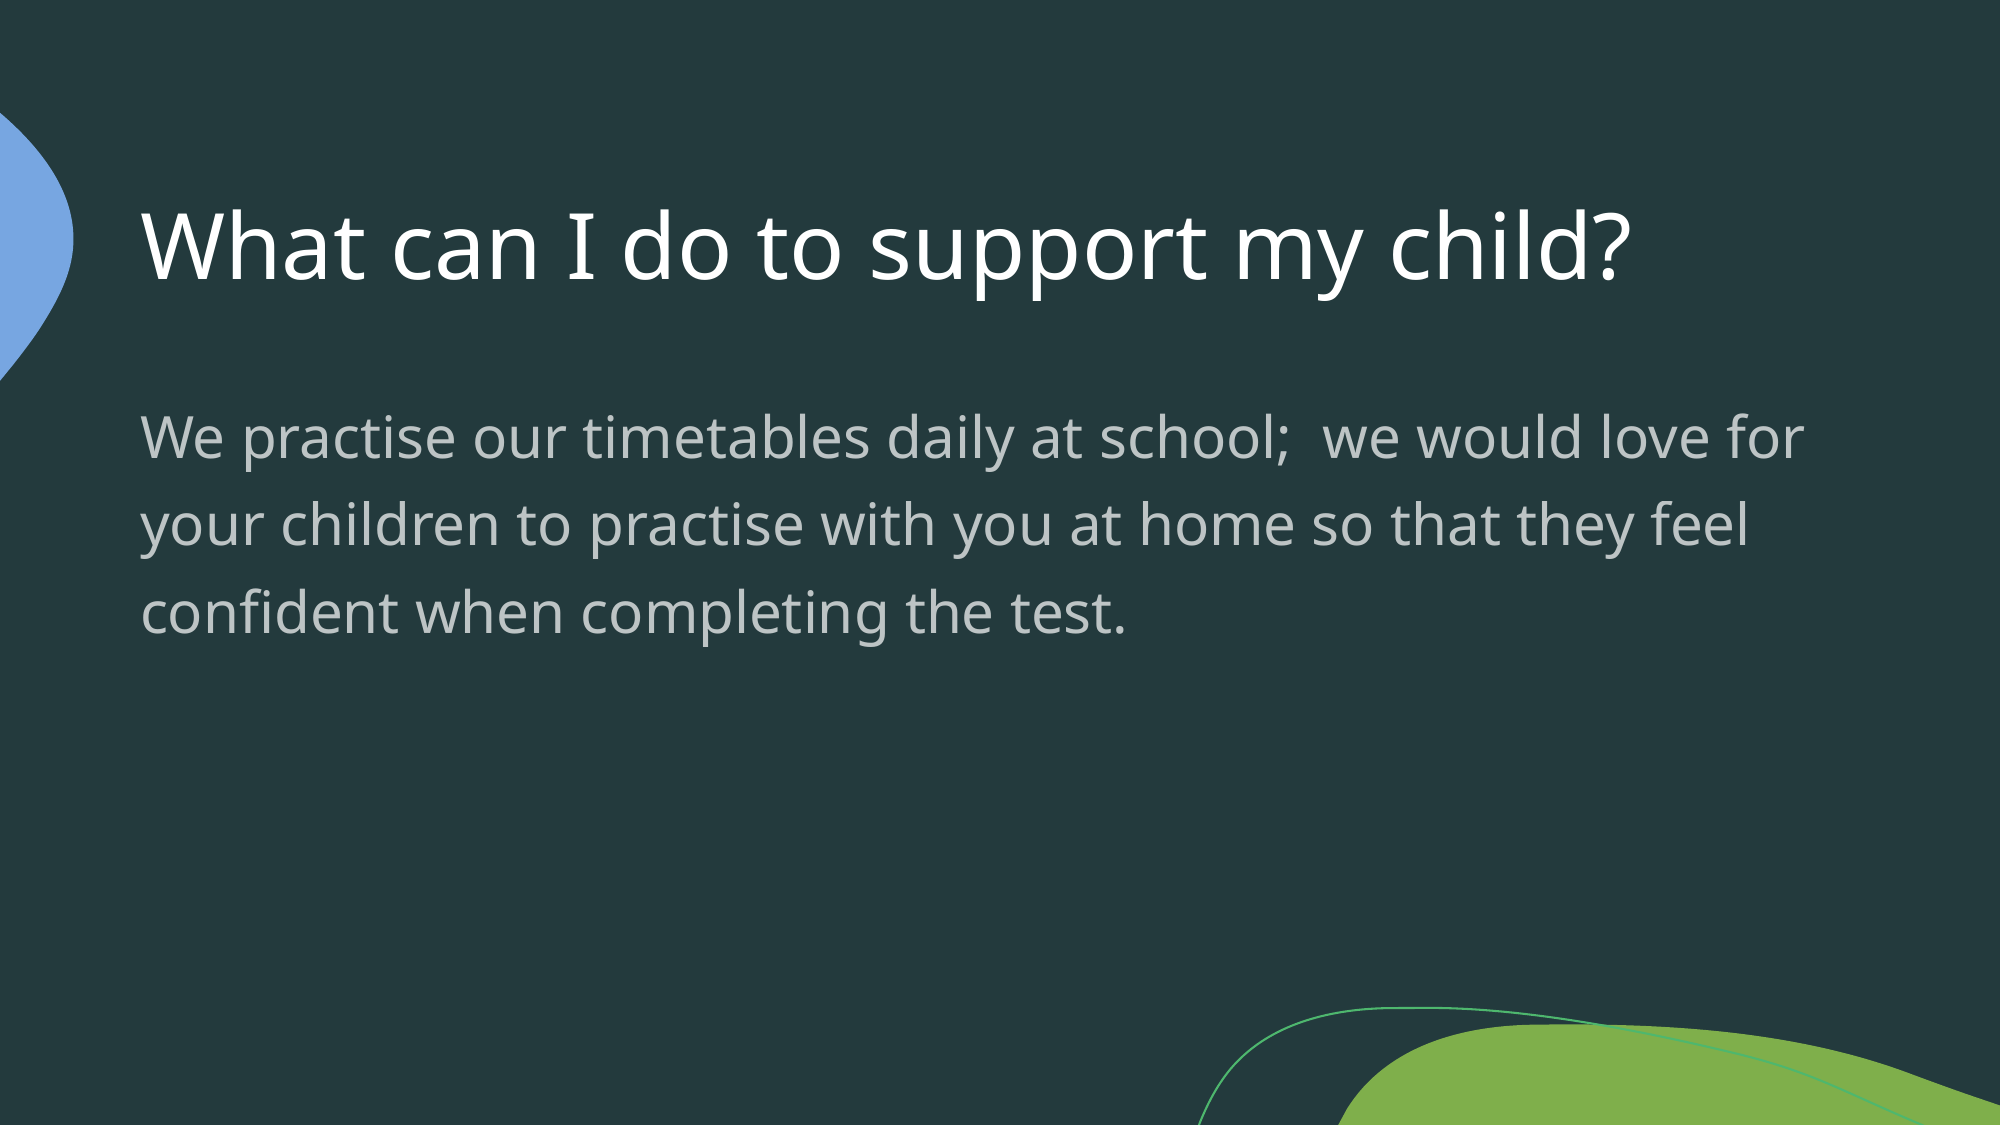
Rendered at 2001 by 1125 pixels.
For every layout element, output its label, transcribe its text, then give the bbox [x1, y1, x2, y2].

title What can I do to support my child? [125, 125, 1875, 375]
list We practise our timetables daily at school; we would love for your children to practise with you at home so that they feel confident when completing the test. [125, 375, 1875, 1002]
